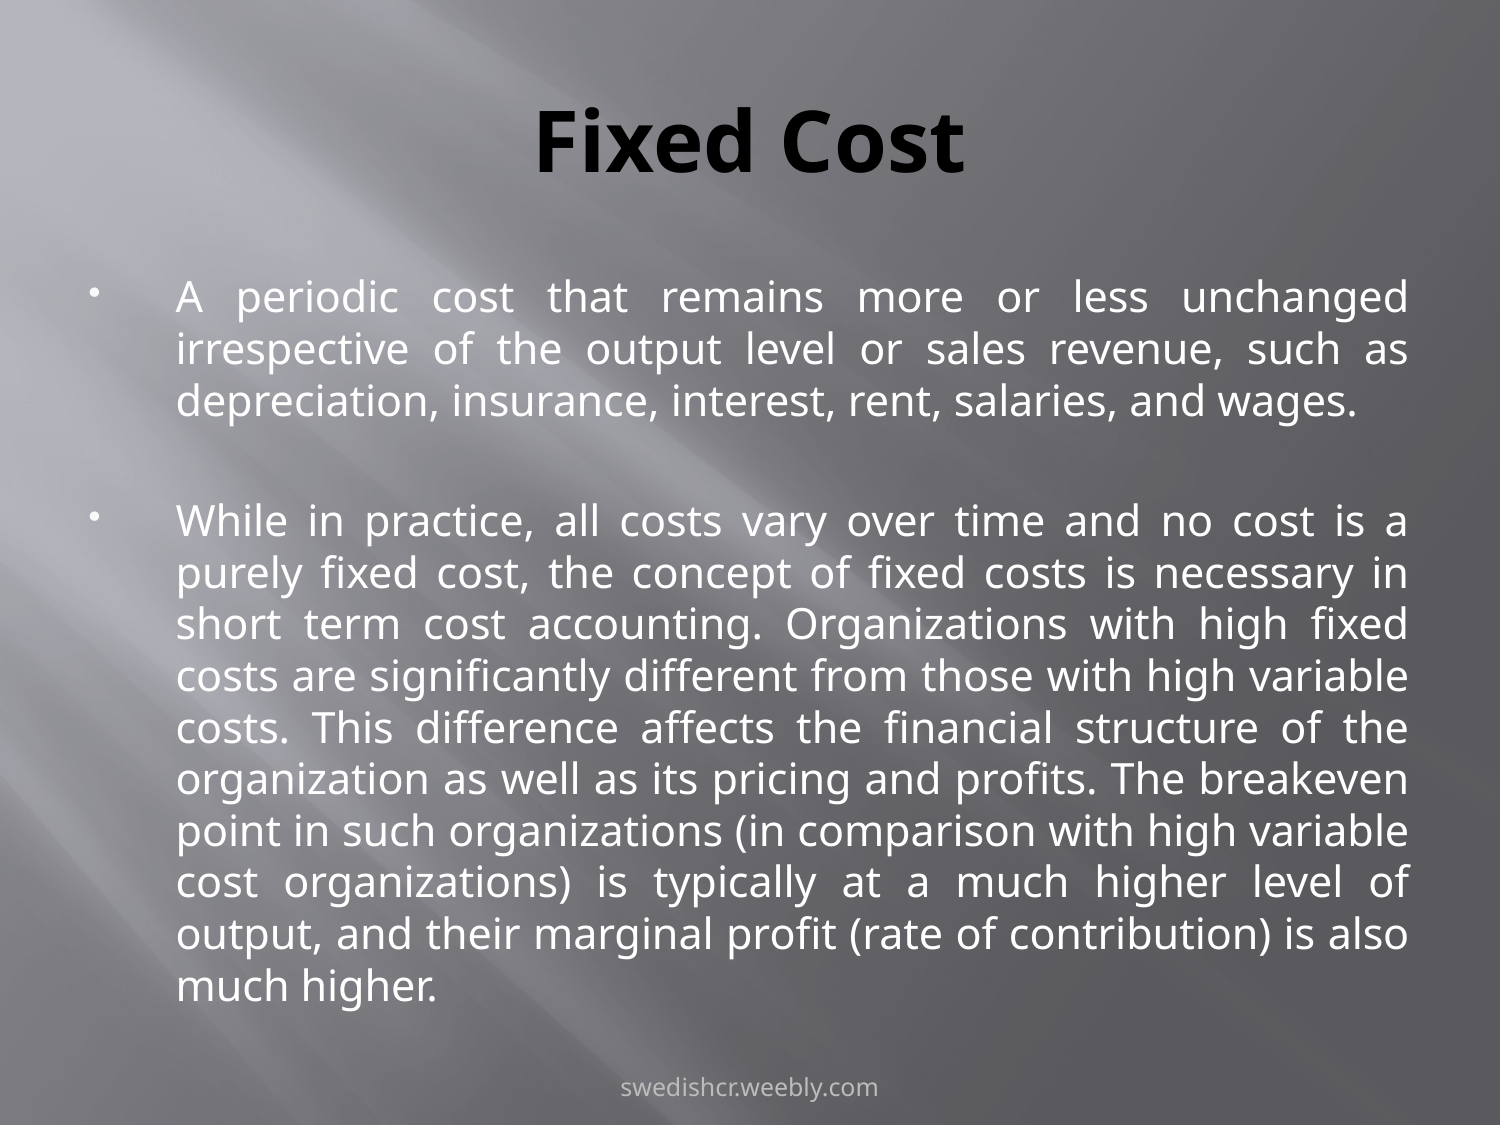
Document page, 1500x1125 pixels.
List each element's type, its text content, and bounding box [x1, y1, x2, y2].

list A periodic cost that remains more or less unchanged irrespective of the output level or sales revenue, such as depreciation, insurance, interest, rent, salaries, and wages. While in practice, all costs vary over time and no cost is a purely fixed cost, the concept of fixed costs is necessary in short term cost accounting. Organizations with high fixed costs are significantly different from those with high variable costs. This difference affects the financial structure of the organization as well as its pricing and profits. The breakeven point in such organizations (in comparison with high variable cost organizations) is typically at a much higher level of output, and their marginal profit (rate of contribution) is also much higher. [75, 262, 1425, 1035]
title Fixed Cost [75, 45, 1425, 233]
footer swedishcr.weebly.com [512, 1052, 988, 1113]
